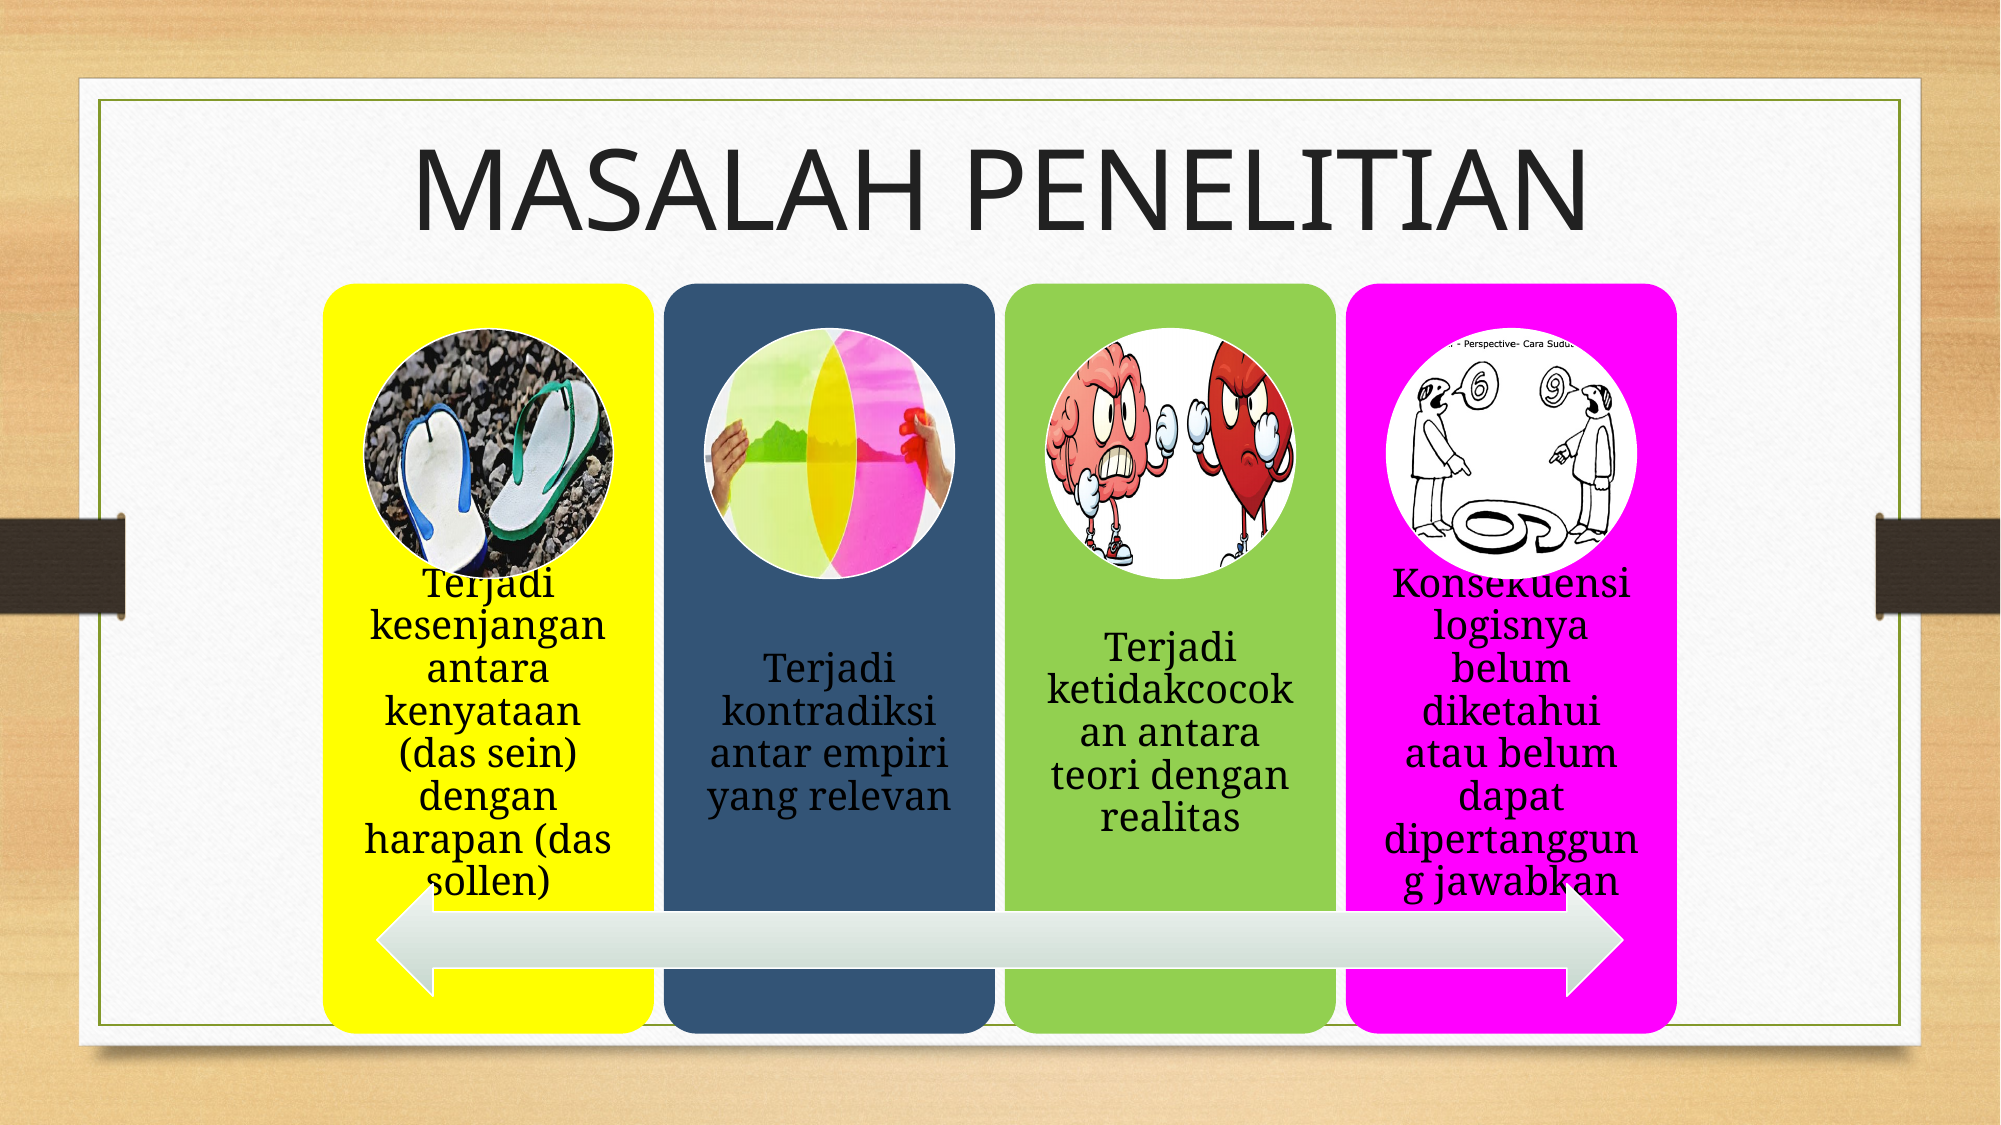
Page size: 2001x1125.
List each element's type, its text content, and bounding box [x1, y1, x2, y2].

text_box MASALAH PENELITIAN [327, 91, 1678, 279]
picture [0, 0, 2001, 1125]
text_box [322, 283, 1678, 1034]
